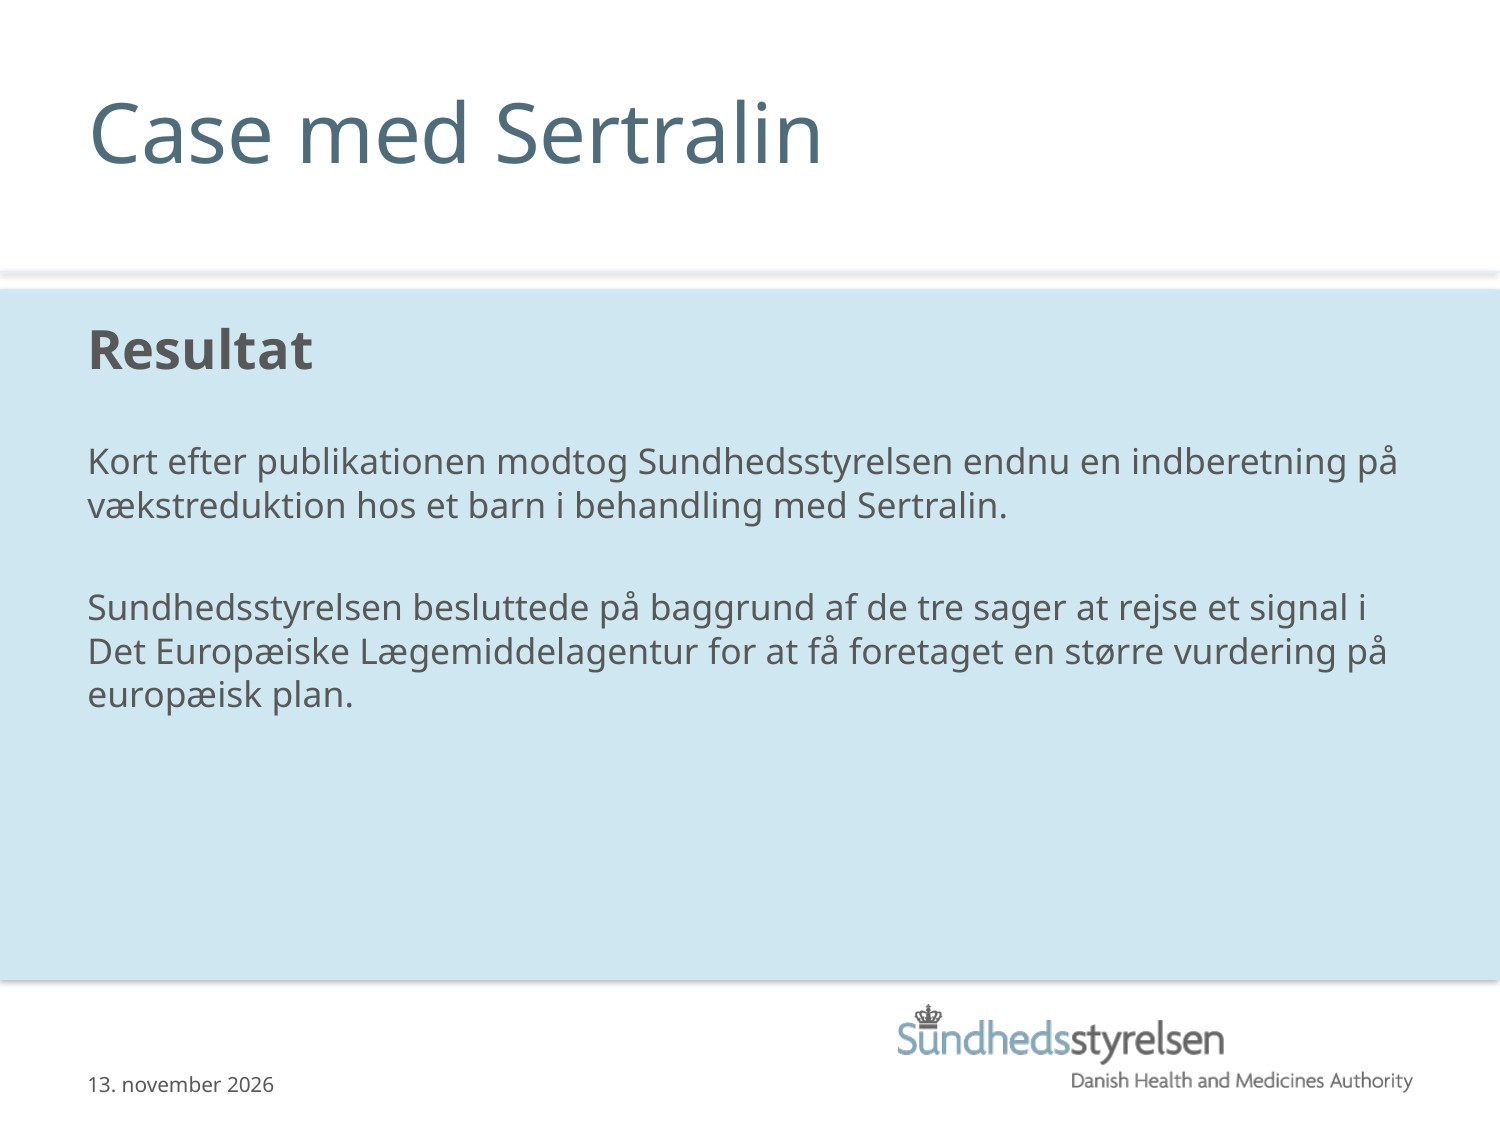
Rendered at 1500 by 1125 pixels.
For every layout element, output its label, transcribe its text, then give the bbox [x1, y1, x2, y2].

title Case med Sertralin [88, 79, 1412, 256]
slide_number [87, 1072, 438, 1101]
picture [898, 1004, 1413, 1093]
list Resultat Kort efter publikationen modtog Sundhedsstyrelsen endnu en indberetning på vækstreduktion hos et barn i behandling med Sertralin. Sundhedsstyrelsen besluttede på baggrund af de tre sager at rejse et signal i Det Europæiske Lægemiddelagentur for at få foretaget en større vurdering på europæisk plan. [87, 336, 1413, 930]
